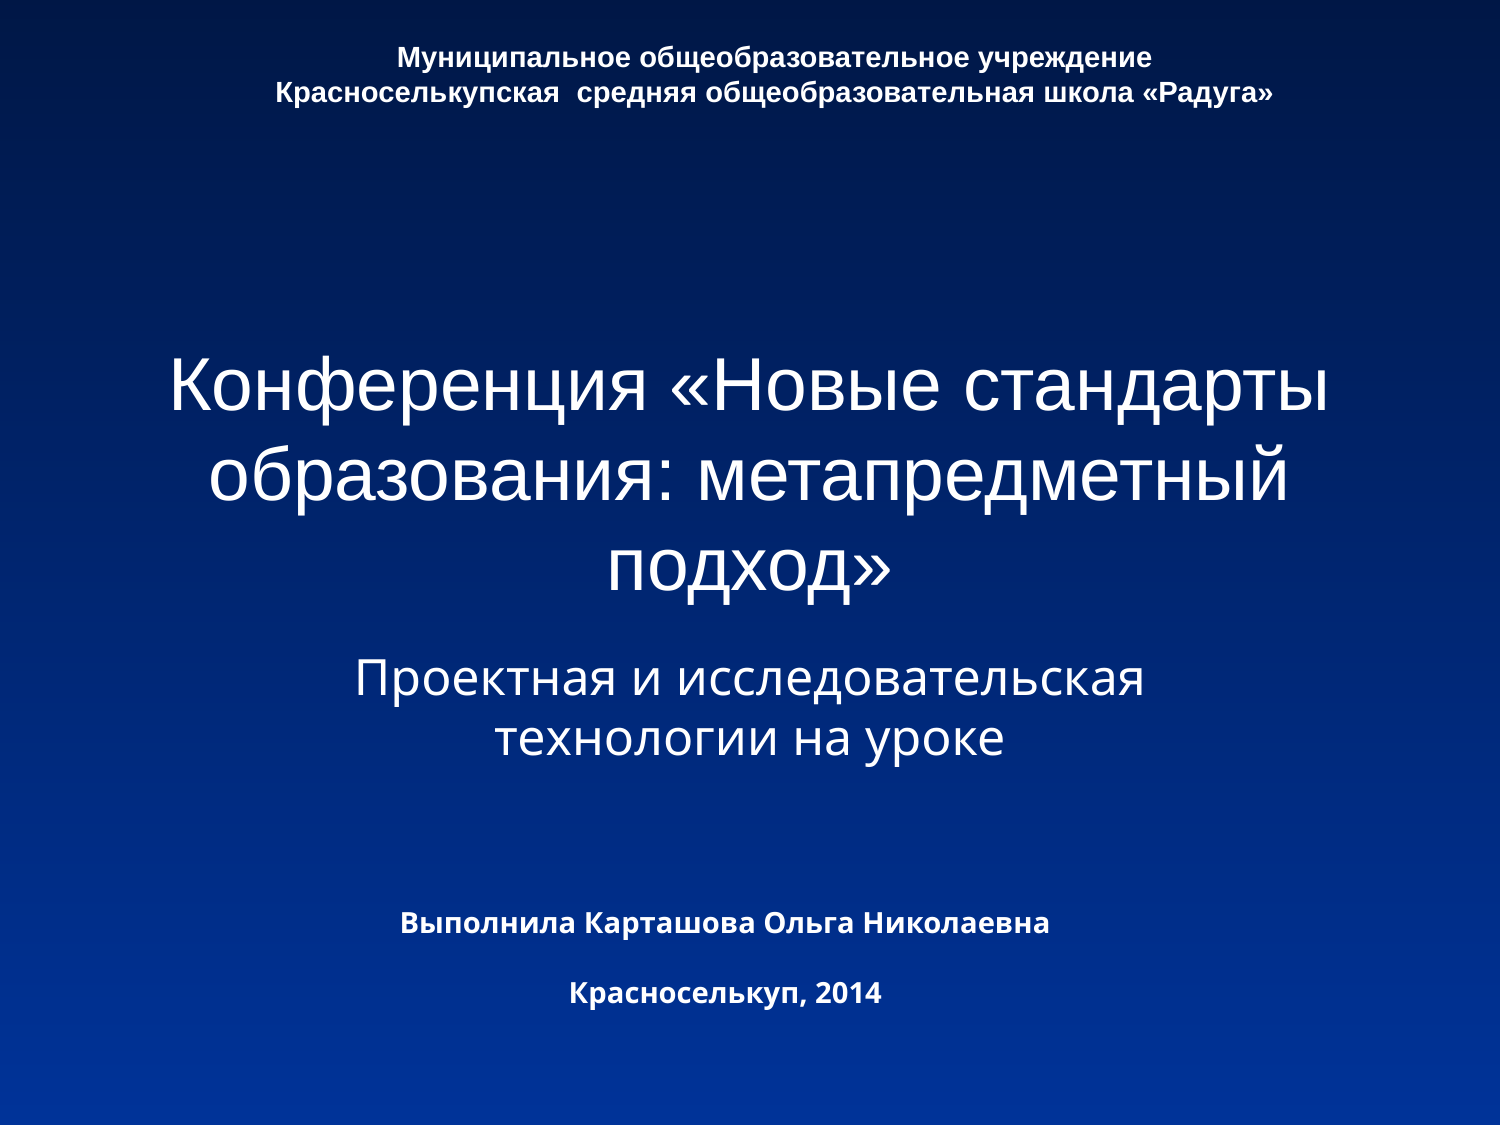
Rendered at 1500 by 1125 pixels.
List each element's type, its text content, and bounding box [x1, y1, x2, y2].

subtitle Проектная и исследовательская технологии на уроке [225, 637, 1275, 925]
text_box Муниципальное общеобразовательное учреждение Красноселькупская средняя общеобразовательная школа «Радуга» [249, 30, 1300, 319]
text_box Выполнила Карташова Ольга Николаевна Красноселькуп, 2014 [348, 897, 1103, 1017]
title Конференция «Новые стандарты образования: метапредметный подход» [112, 349, 1388, 591]
